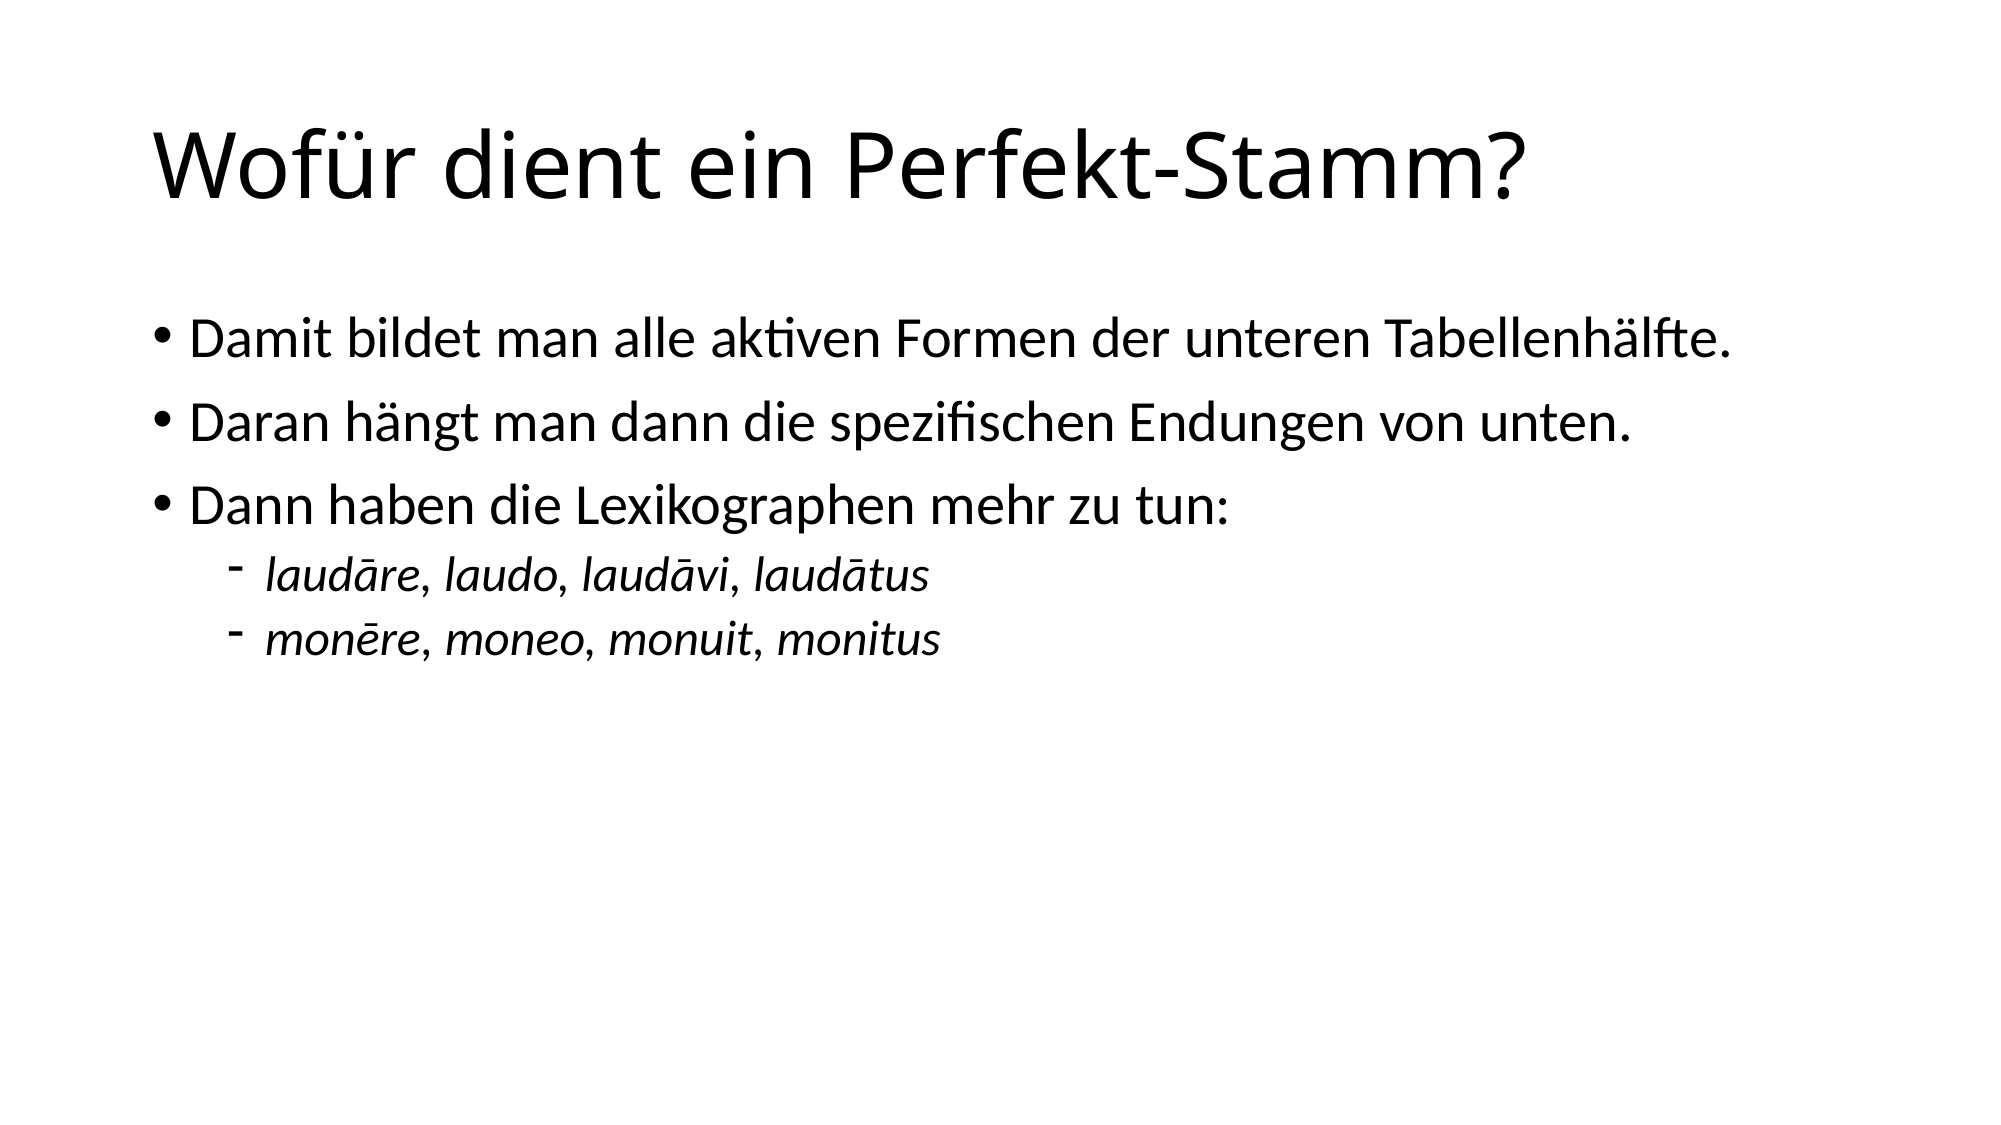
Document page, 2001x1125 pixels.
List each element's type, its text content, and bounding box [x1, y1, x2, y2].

list Damit bildet man alle aktiven Formen der unteren Tabellenhälfte. Daran hängt man dann die spezifischen Endungen von unten. Dann haben die Lexikographen mehr zu tun: laudāre, laudo, laudāvi, laudātus monēre, moneo, monuit, monitus [137, 299, 1863, 1014]
title Wofür dient ein Perfekt-Stamm? [137, 59, 1863, 278]
